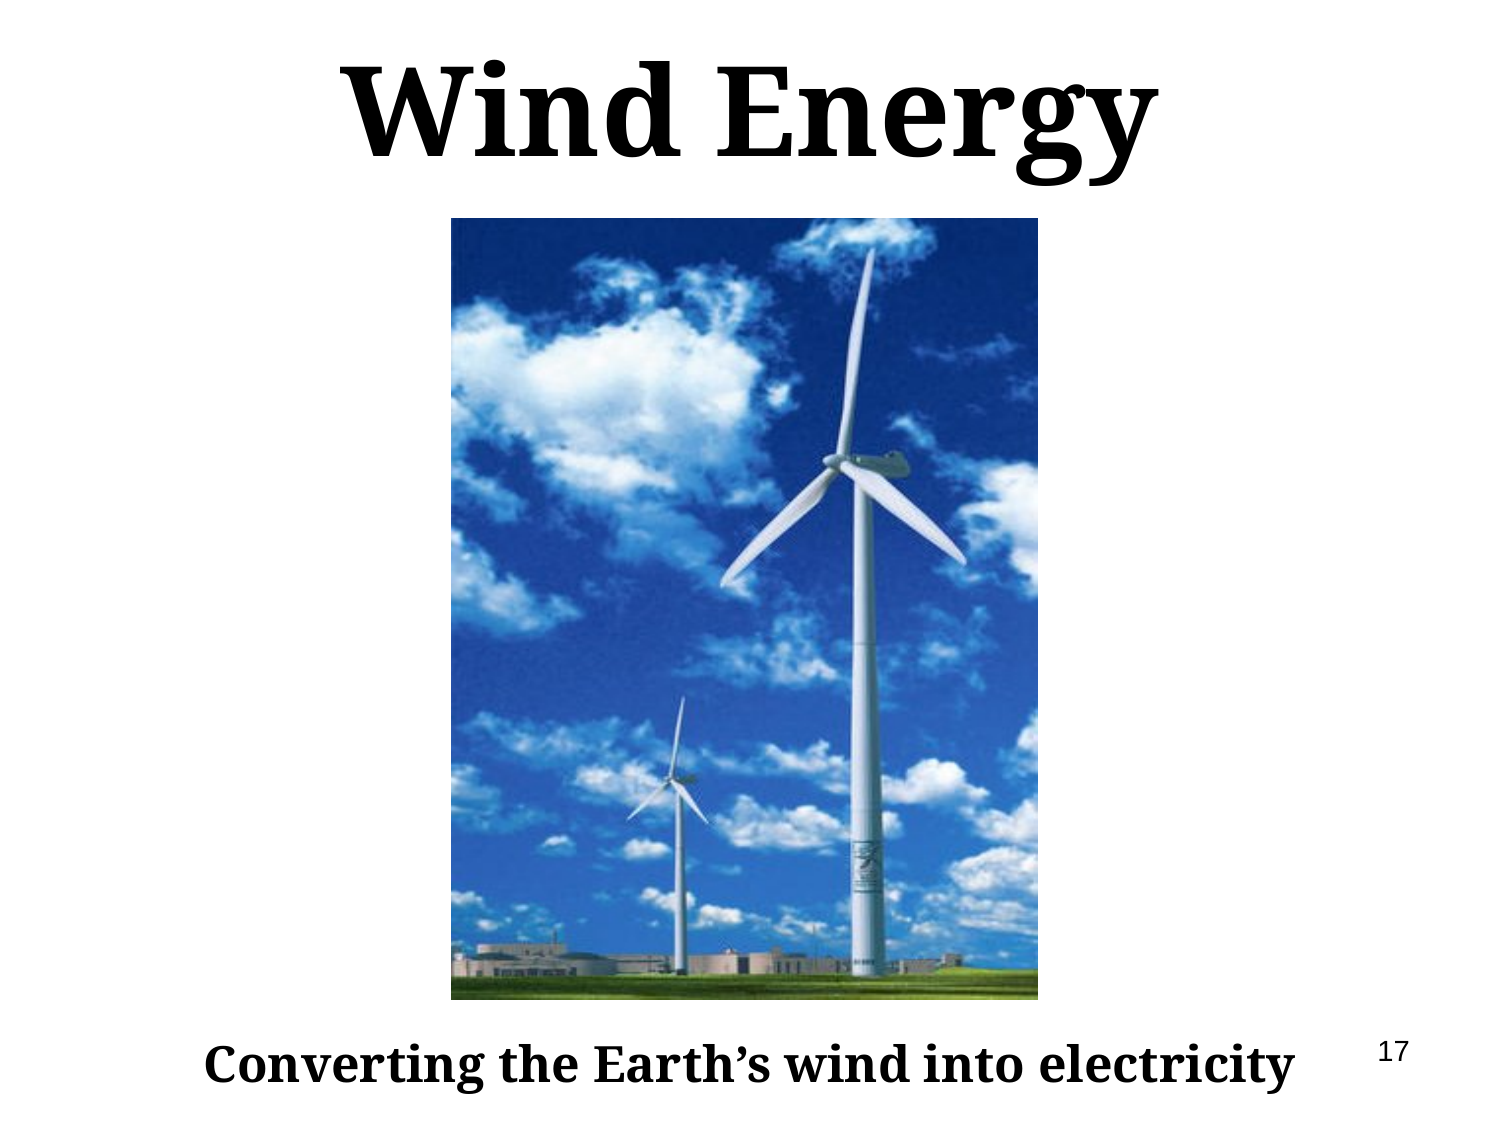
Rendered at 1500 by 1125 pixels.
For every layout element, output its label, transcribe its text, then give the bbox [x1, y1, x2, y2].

picture [451, 218, 1038, 1001]
title Wind Energy [112, 12, 1388, 201]
text_box Converting the Earth’s wind into electricity [0, 1024, 1500, 1100]
text_box 17 [1362, 1024, 1463, 1075]
